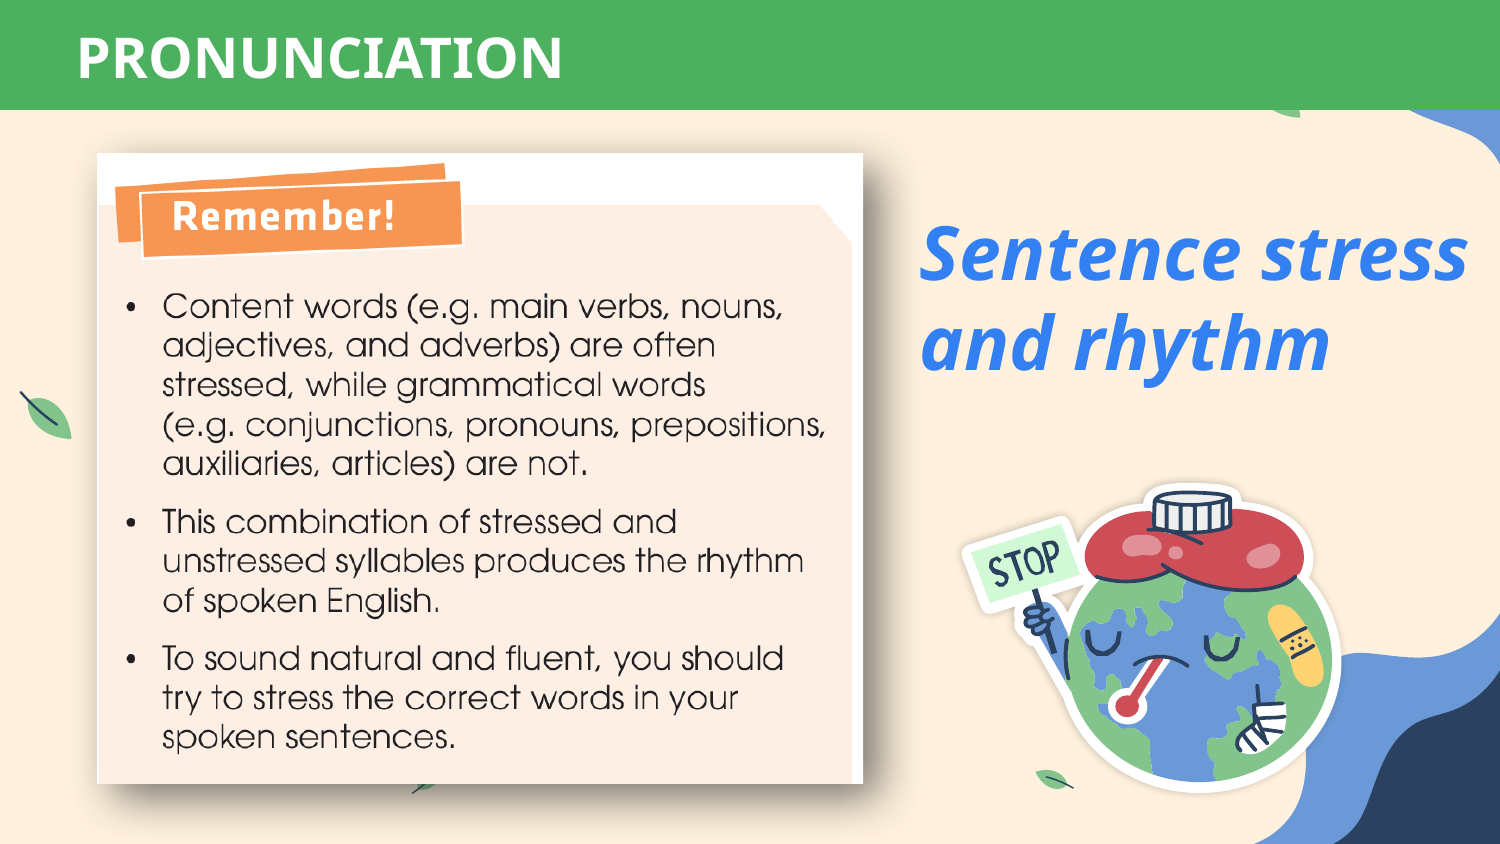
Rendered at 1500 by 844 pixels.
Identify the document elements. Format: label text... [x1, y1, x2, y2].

text_box Sentence stress and rhythm [904, 198, 1500, 393]
text_box PRONUNCIATION [60, 15, 624, 98]
picture [96, 153, 864, 784]
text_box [970, 490, 1333, 784]
text_box [0, 0, 1500, 112]
